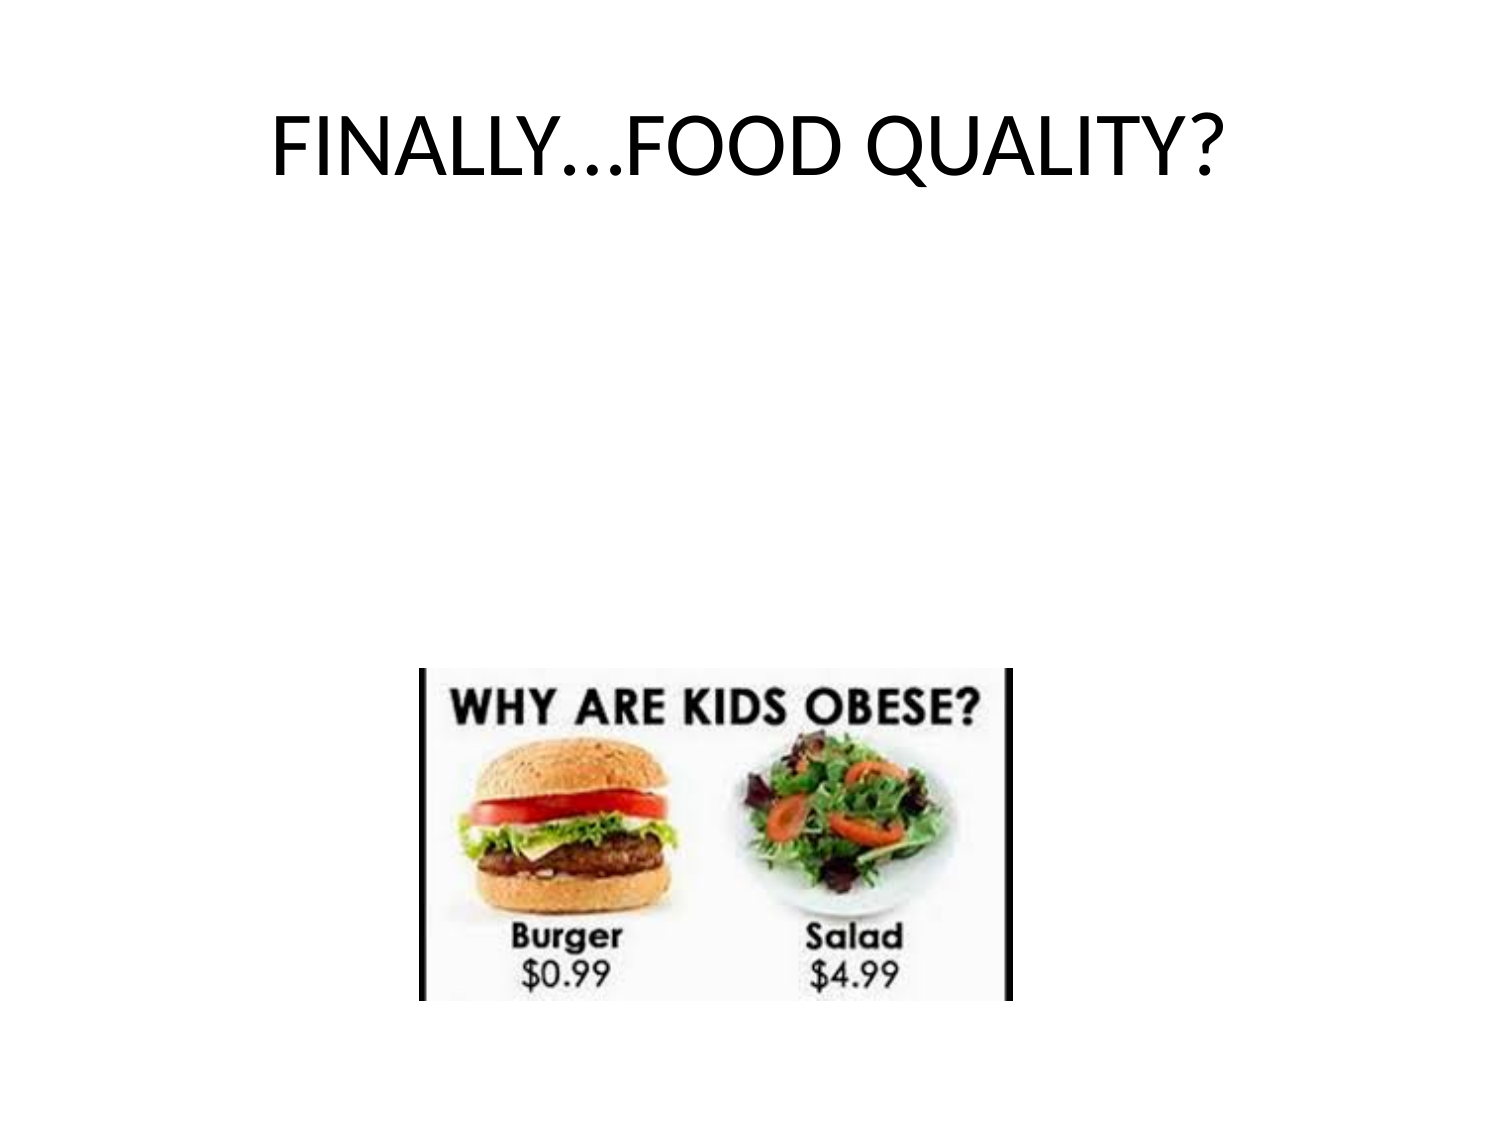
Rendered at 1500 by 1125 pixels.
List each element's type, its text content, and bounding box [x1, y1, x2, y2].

picture [418, 668, 1013, 1002]
title FINALLY…FOOD QUALITY? [75, 45, 1425, 233]
